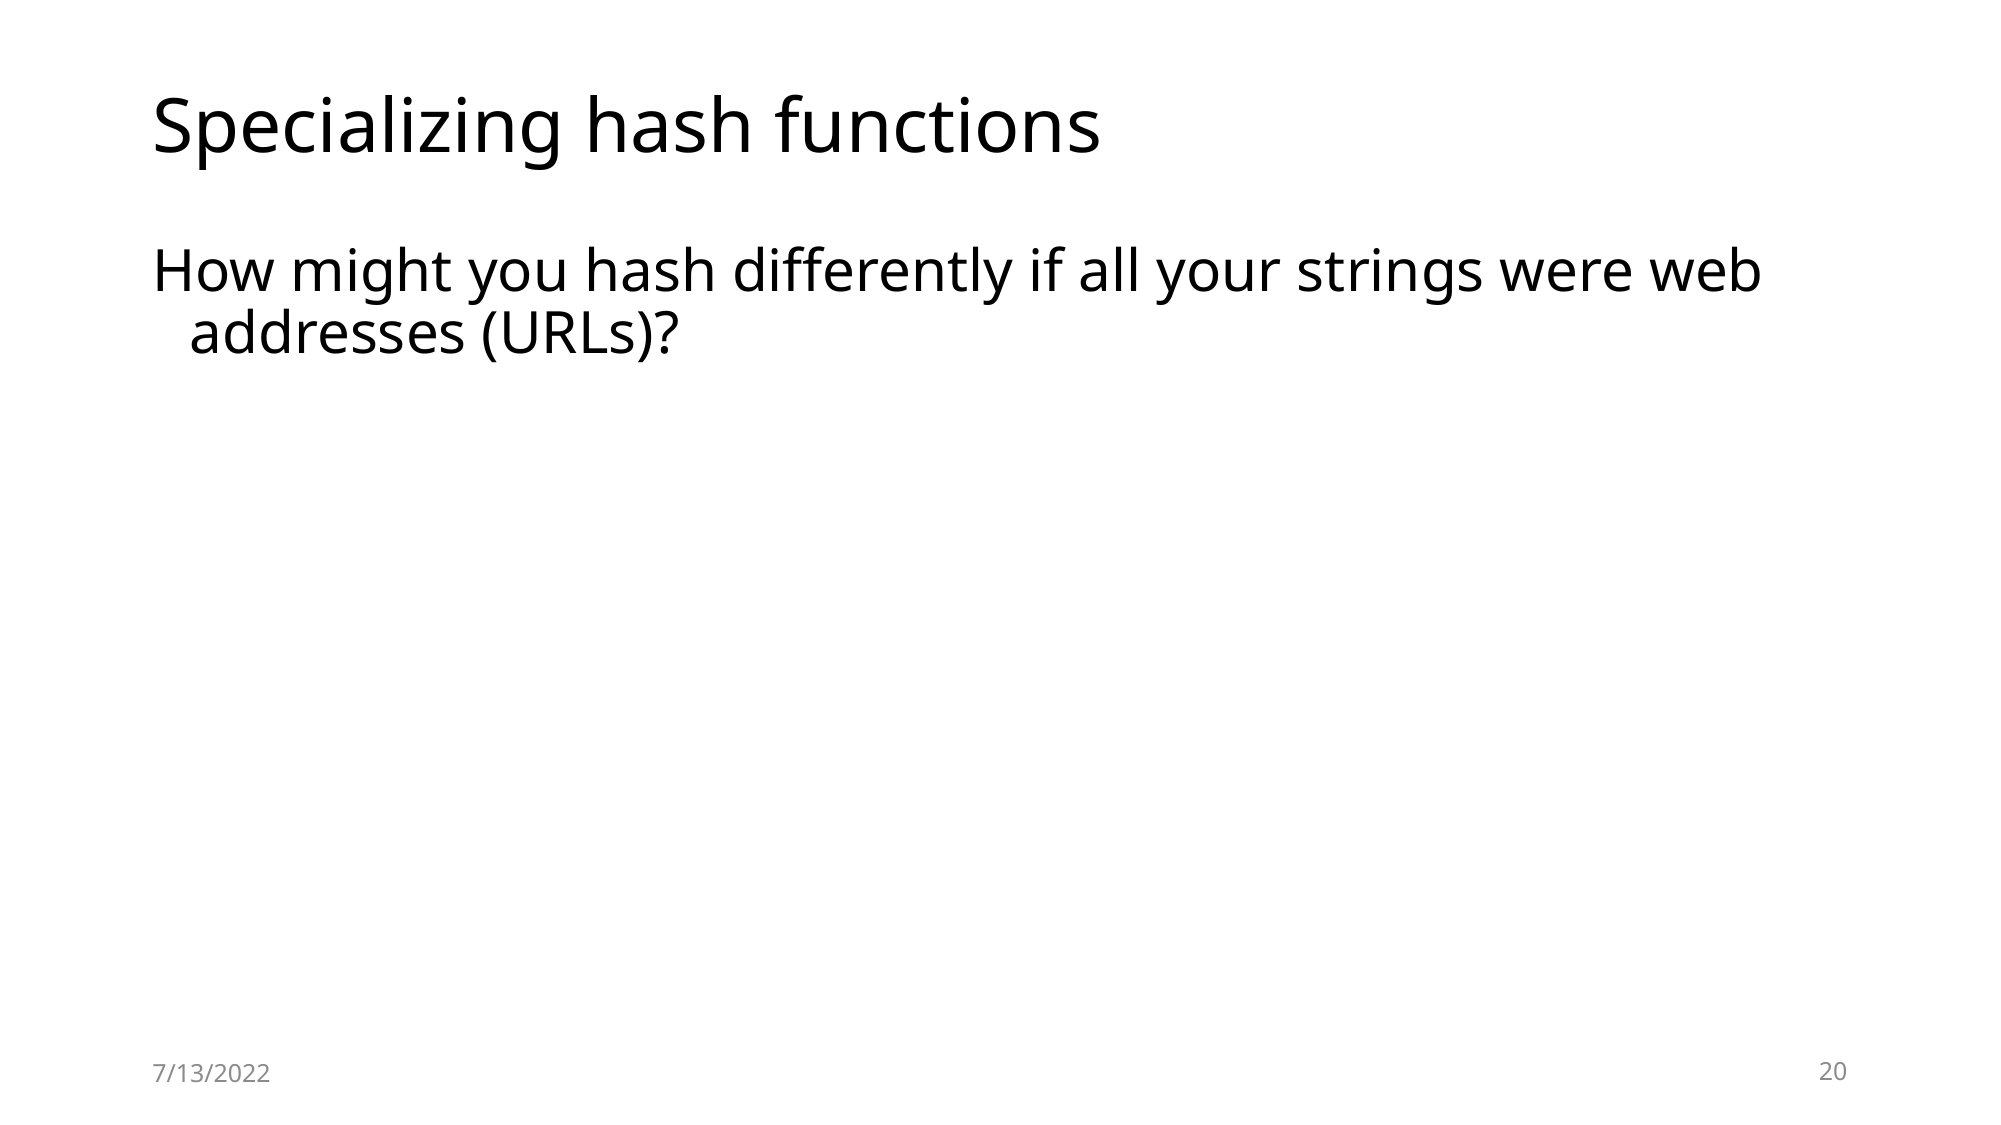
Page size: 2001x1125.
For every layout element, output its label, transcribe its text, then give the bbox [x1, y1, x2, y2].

list How might you hash differently if all your strings were web addresses (URLs)? [137, 233, 1863, 1014]
slide_number 20 [1412, 1042, 1863, 1103]
title Specializing hash functions [137, 59, 1863, 198]
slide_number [137, 1042, 588, 1103]
